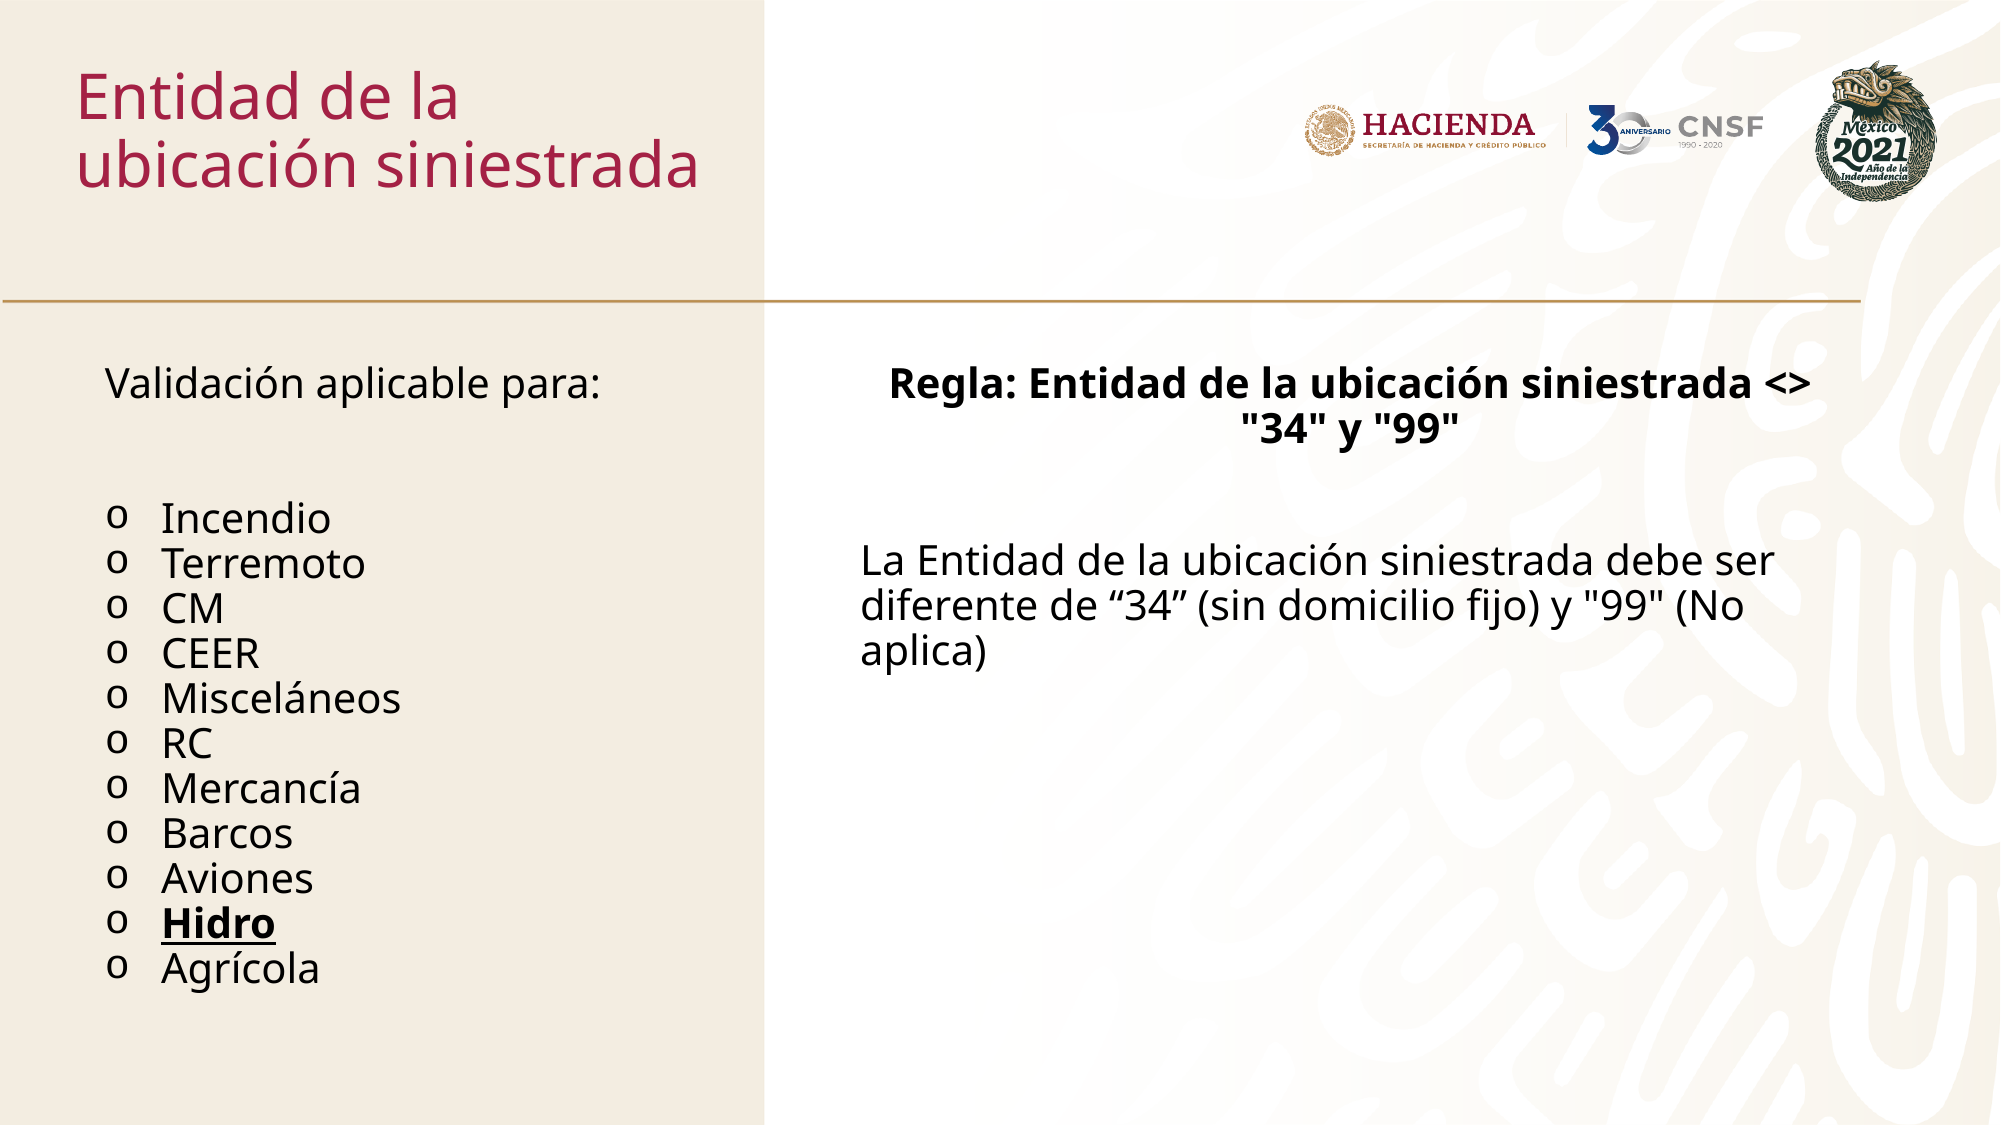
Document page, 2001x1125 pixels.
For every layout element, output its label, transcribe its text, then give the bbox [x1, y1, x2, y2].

list Regla: Entidad de la ubicación siniestrada <> "34" y "99" La Entidad de la ubicación siniestrada debe ser diferente de “34” (sin domicilio fijo) y "99" (No aplica) [845, 354, 1856, 1034]
list Validación aplicable para: Incendio Terremoto CM CEER Misceláneos RC Mercancía Barcos Aviones Hidro Agrícola [60, 354, 719, 1125]
list Entidad de la ubicación siniestrada [60, 57, 719, 271]
picture [0, 0, 2001, 1125]
